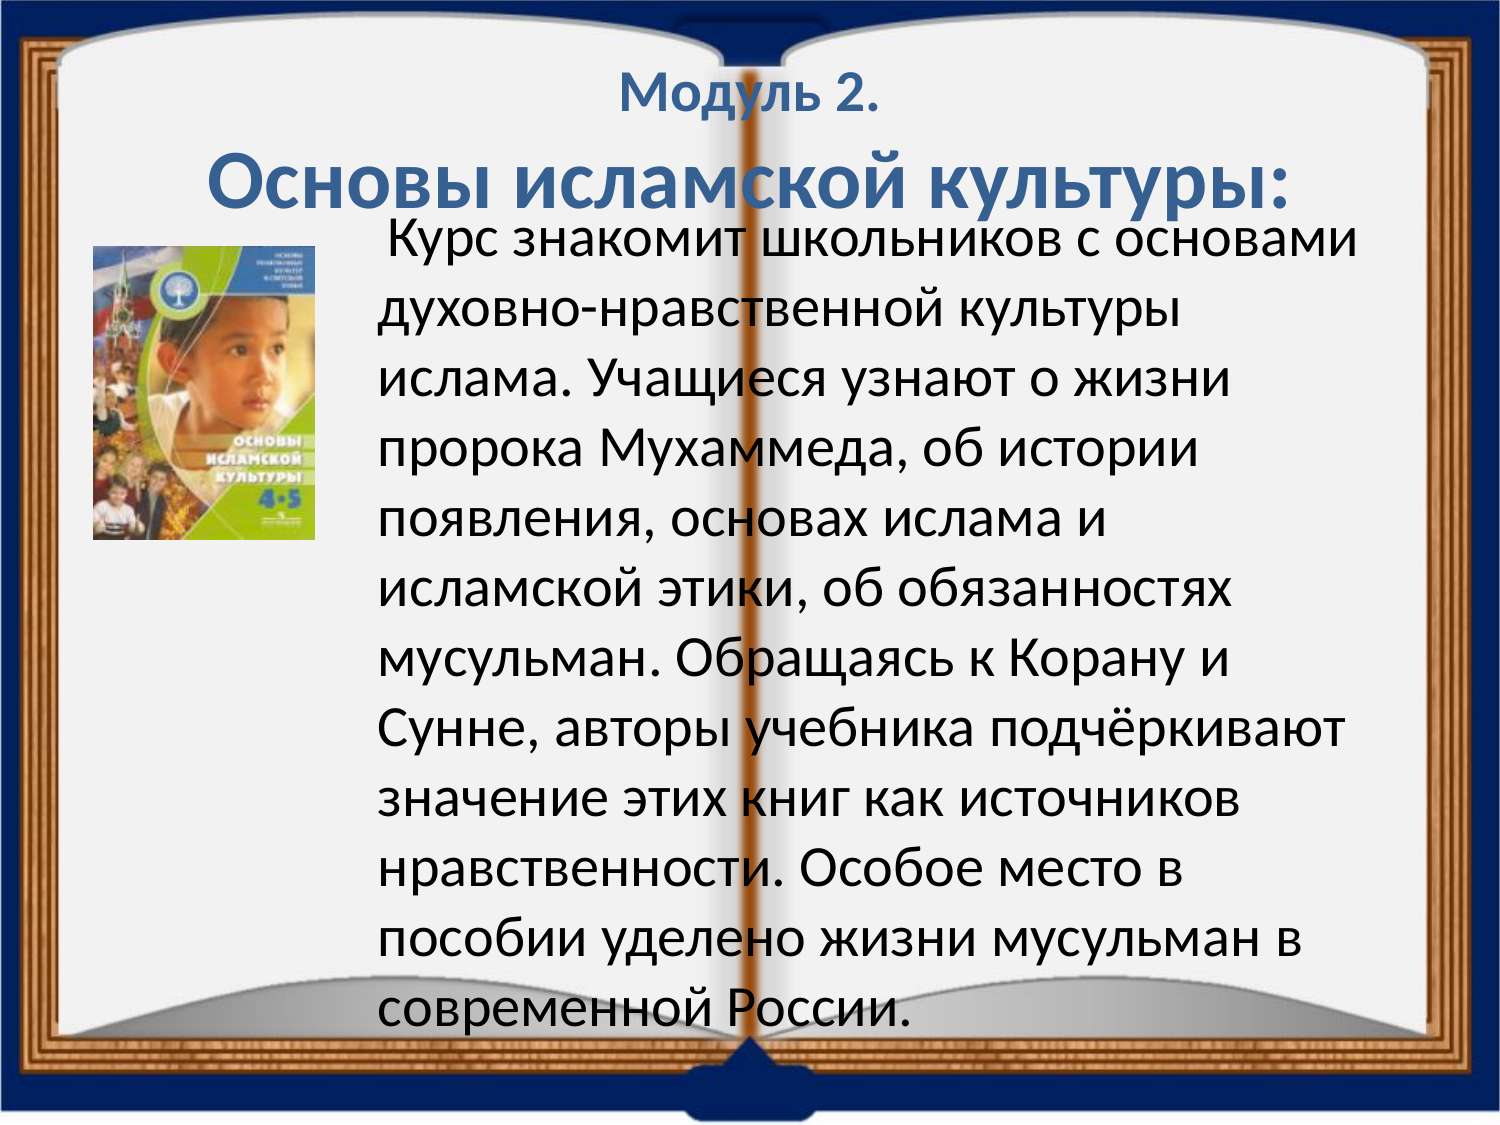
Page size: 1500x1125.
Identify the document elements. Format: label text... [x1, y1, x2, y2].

text_box Курс знакомит школьников с основами духовно-нравственной культуры ислама. Учащиеся узнают о жизни пророка Мухаммеда, об истории появления, основах ислама и исламской этики, об обязанностях мусульман. Обращаясь к Корану и Сунне, авторы учебника подчёркивают значение этих книг как источников нравственности. Особое место в пособии уделено жизни мусульман в современной России. [363, 190, 1383, 1046]
title Модуль 2. Основы исламской культуры: [75, 45, 1425, 233]
picture [0, 0, 1500, 1125]
